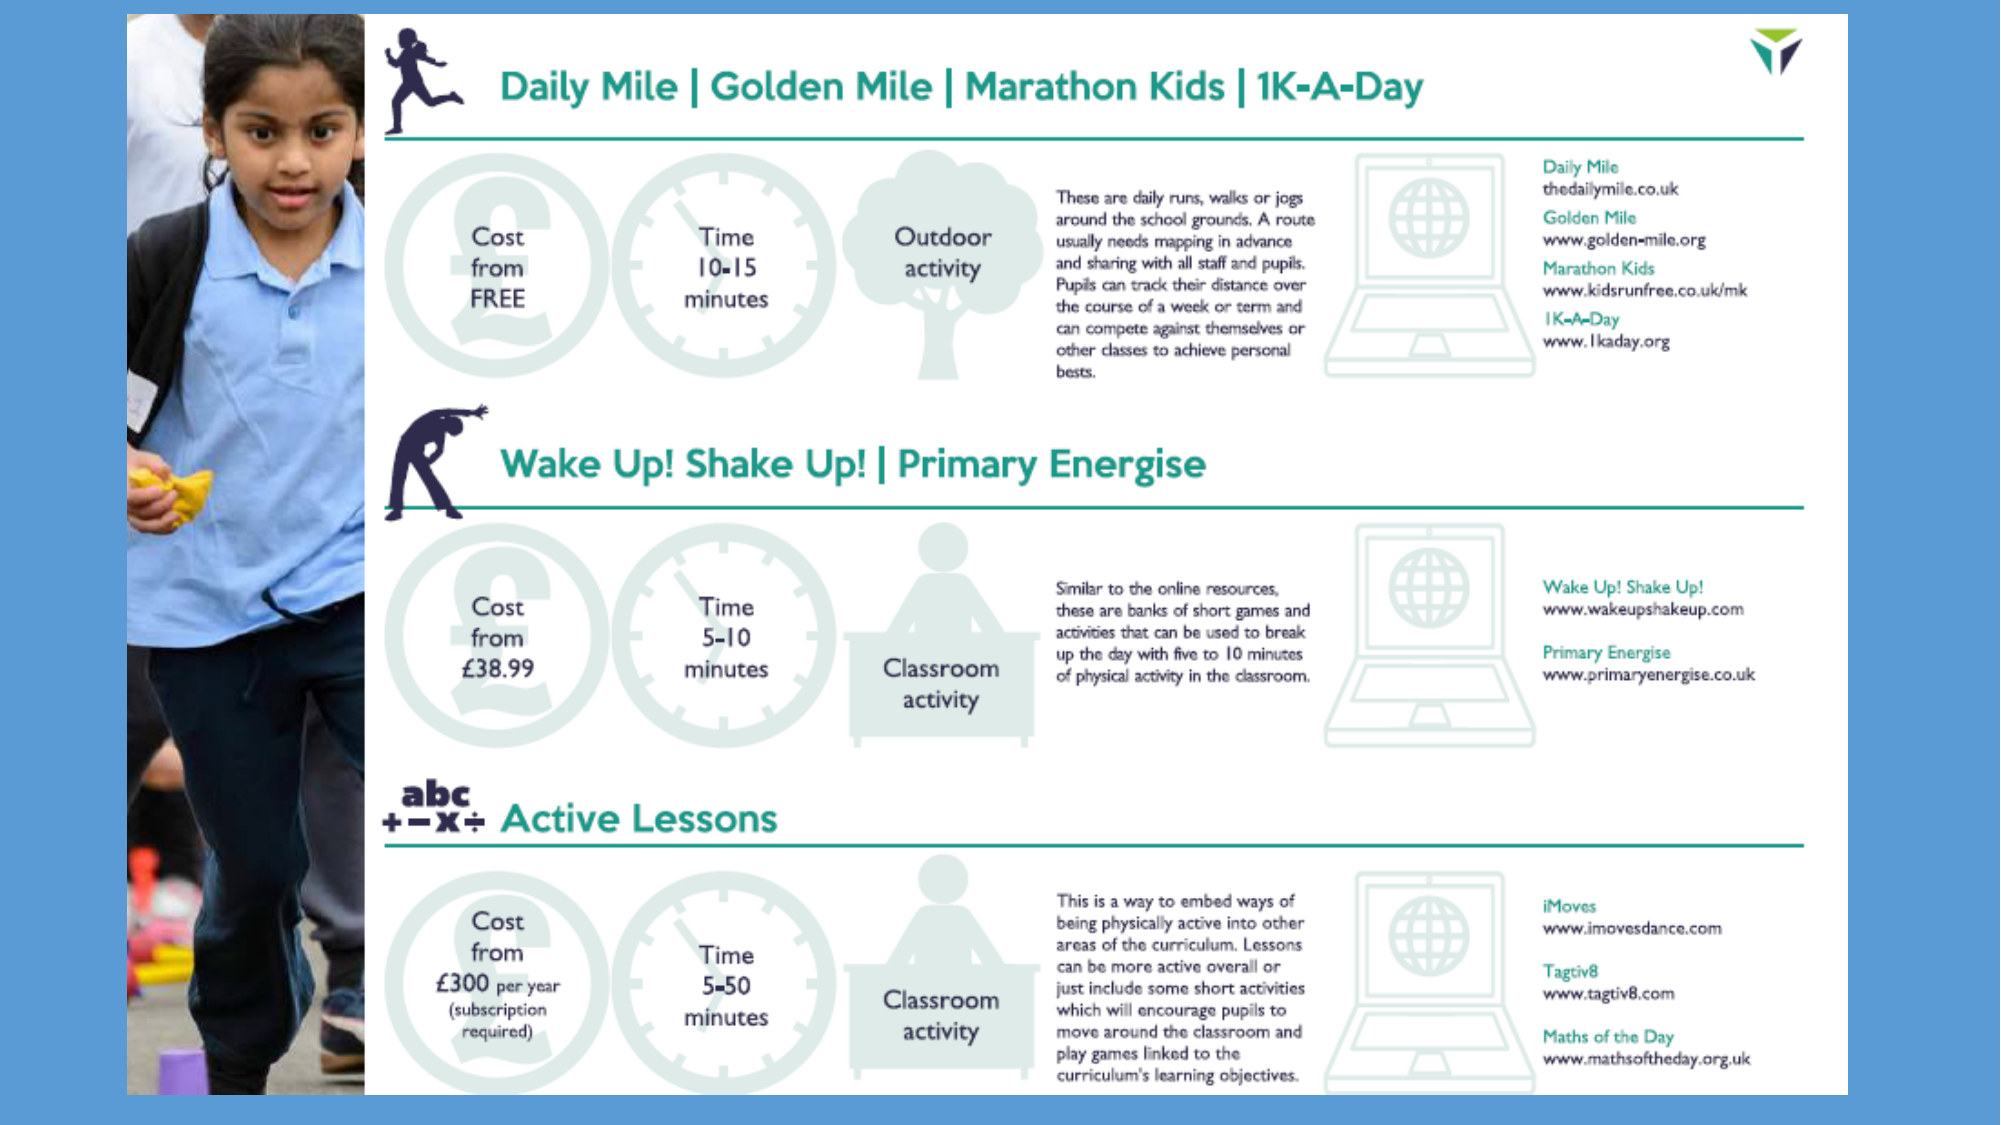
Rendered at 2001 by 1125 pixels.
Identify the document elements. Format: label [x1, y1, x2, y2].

picture [127, 14, 1848, 1095]
